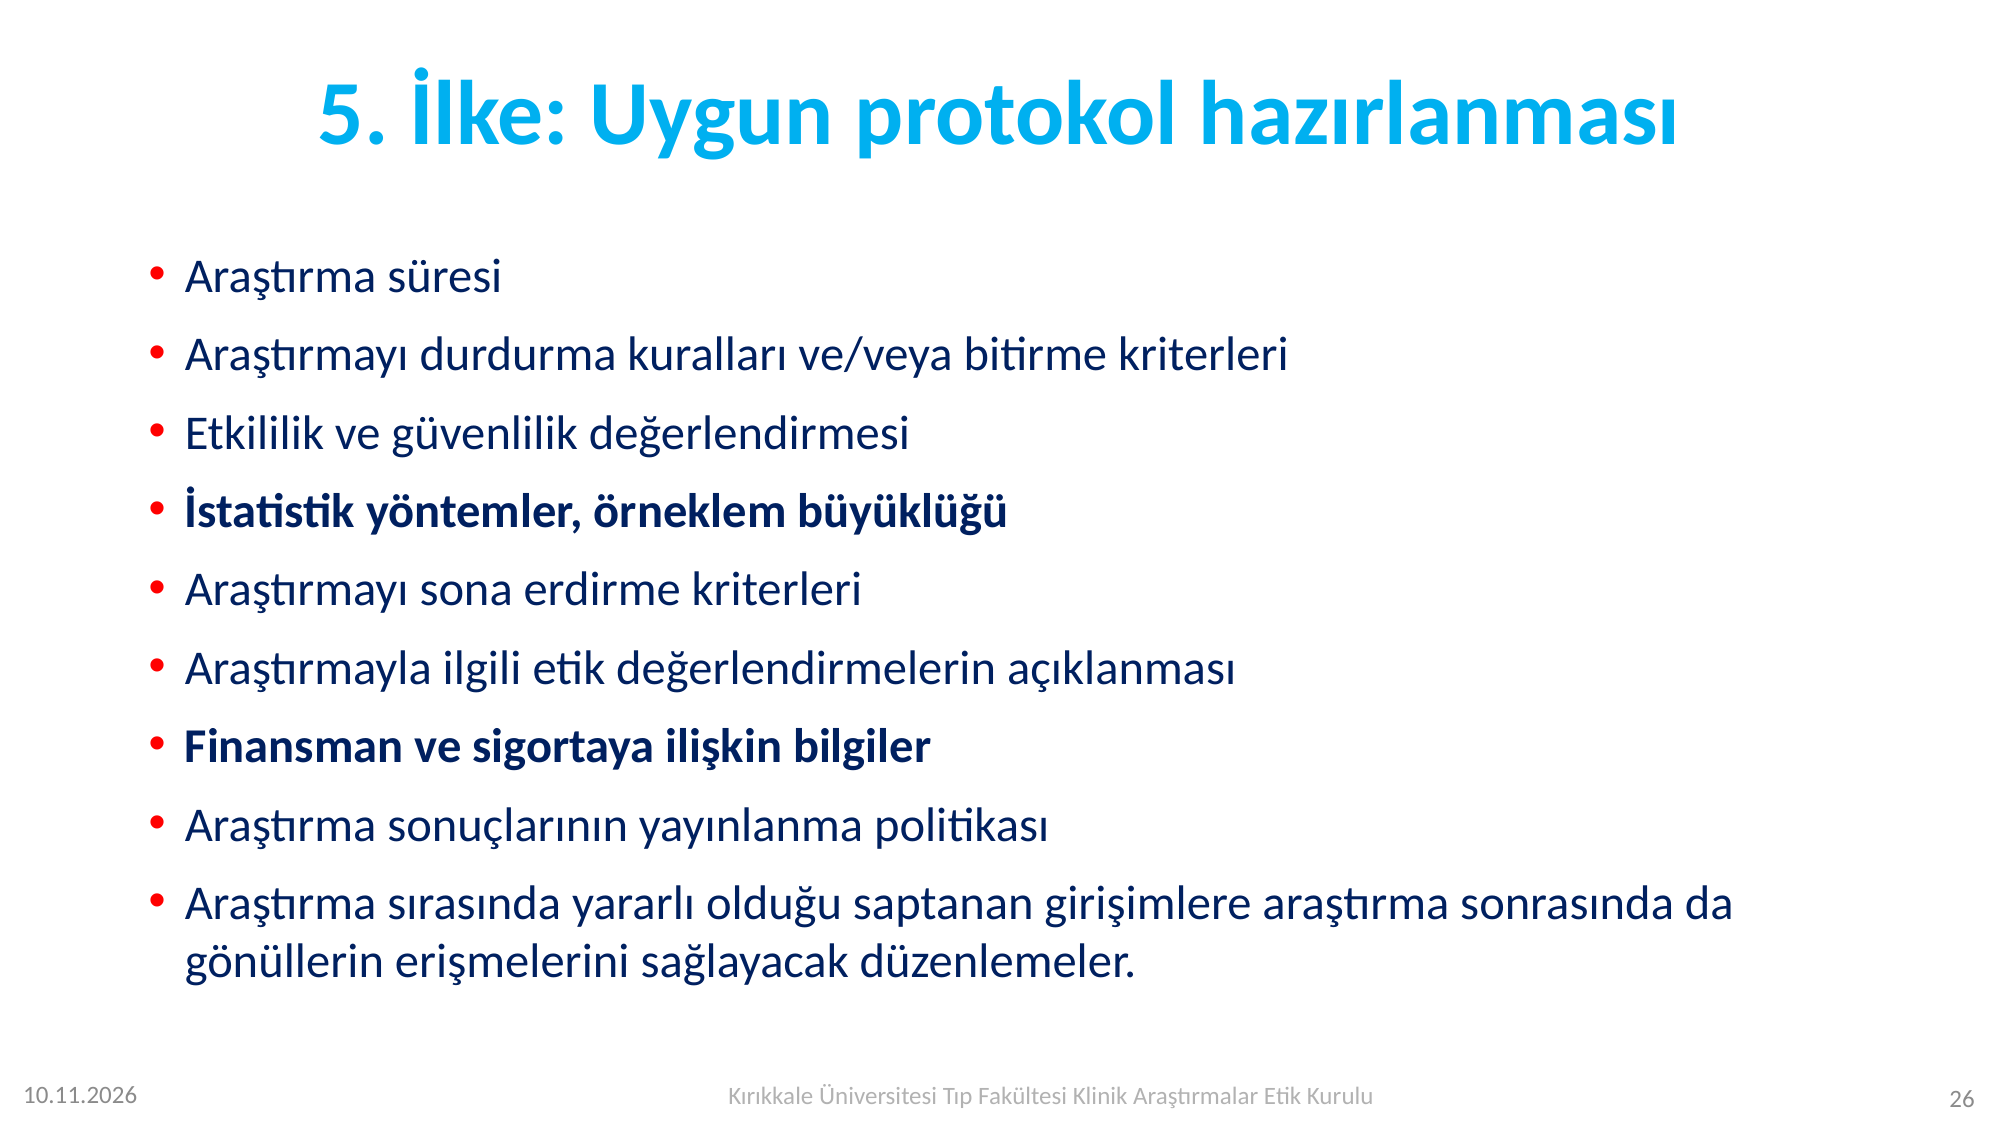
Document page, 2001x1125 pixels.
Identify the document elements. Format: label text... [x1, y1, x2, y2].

footer Kırıkkale Üniversitesi Tıp Fakültesi Klinik Araştırmalar Etik Kurulu [662, 1065, 1441, 1125]
title 5. İlke: Uygun protokol hazırlanması [137, 40, 1863, 190]
list Araştırma süresi Araştırmayı durdurma kuralları ve/veya bitirme kriterleri Etkililik ve güvenlilik değerlendirmesi İstatistik yöntemler, örneklem büyüklüğü Araştırmayı sona erdirme kriterleri Araştırmayla ilgili etik değerlendirmelerin açıklanması Finansman ve sigortaya ilişkin bilgiler Araştırma sonuçlarının yayınlanma politikası Araştırma sırasında yararlı olduğu saptanan girişimlere araştırma sonrasında da gönüllerin erişmelerini sağlayacak düzenlemeler. [133, 236, 1859, 1000]
slide_number 26 [1539, 1074, 1990, 1120]
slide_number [8, 1066, 458, 1121]
